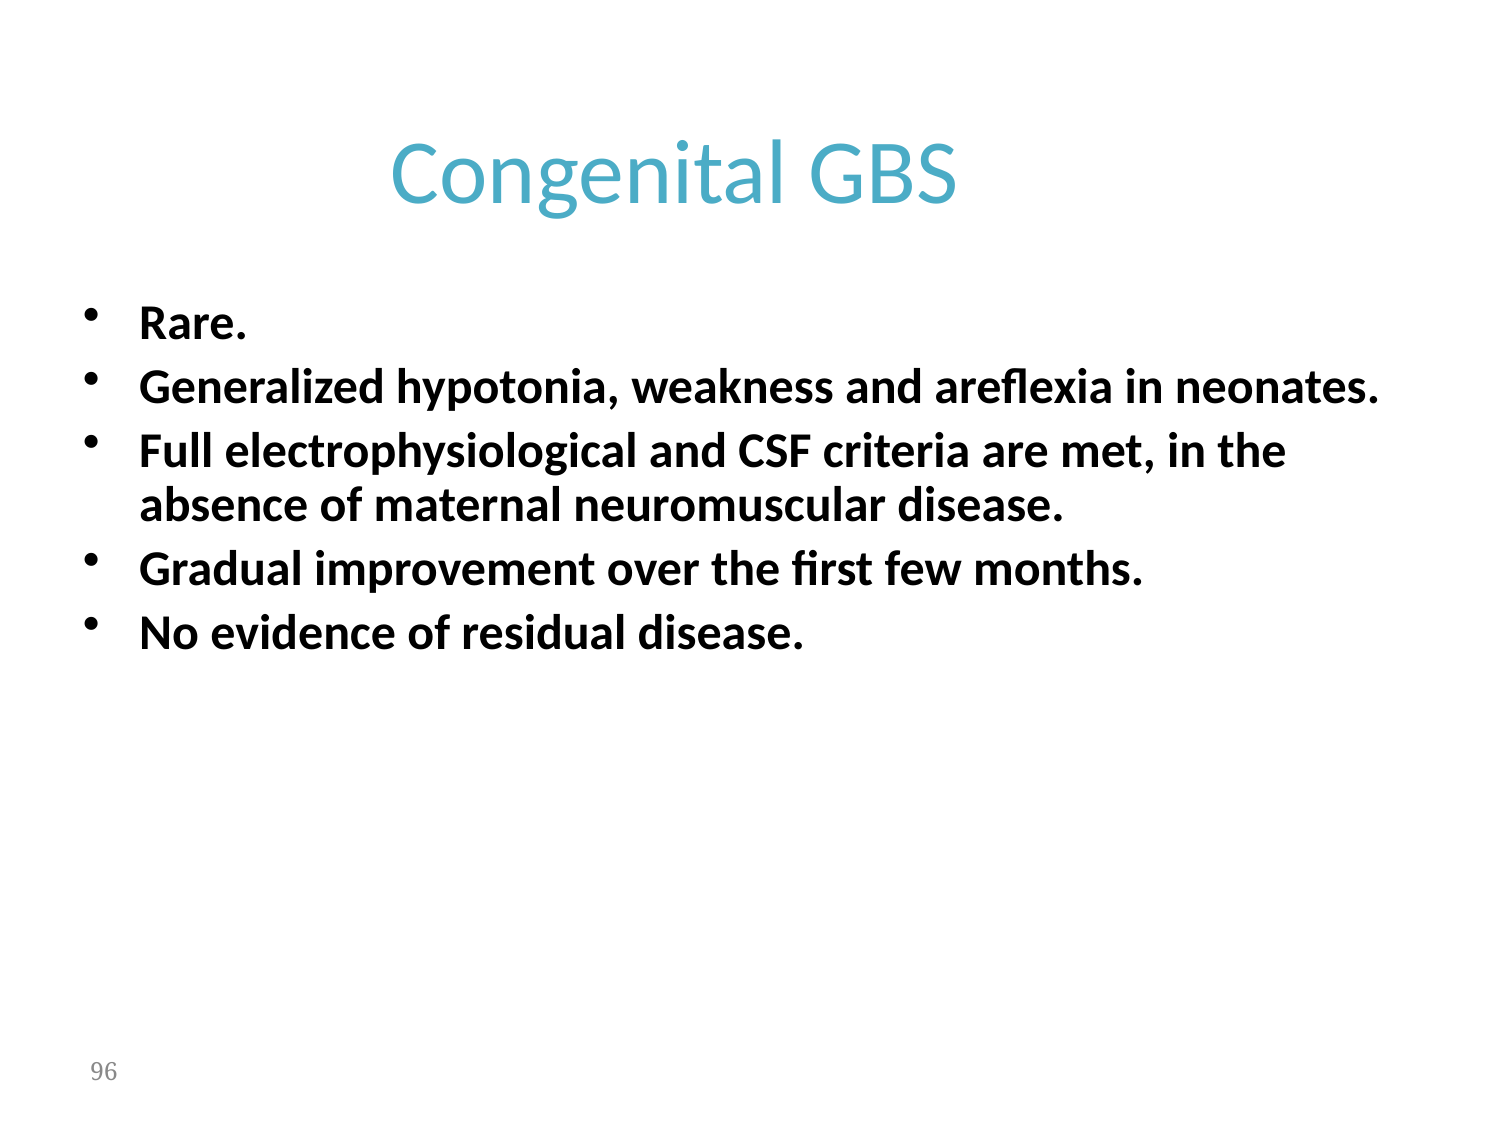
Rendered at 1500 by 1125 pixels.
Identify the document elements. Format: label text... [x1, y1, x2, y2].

title Congenital GBS [0, 72, 1350, 261]
list Rare. Generalized hypotonia, weakness and areflexia in neonates. Full electrophysiological and CSF criteria are met, in the absence of maternal neuromuscular disease. Gradual improvement over the first few months. No evidence of residual disease. [67, 288, 1418, 1032]
slide_number 96 [75, 1042, 425, 1103]
